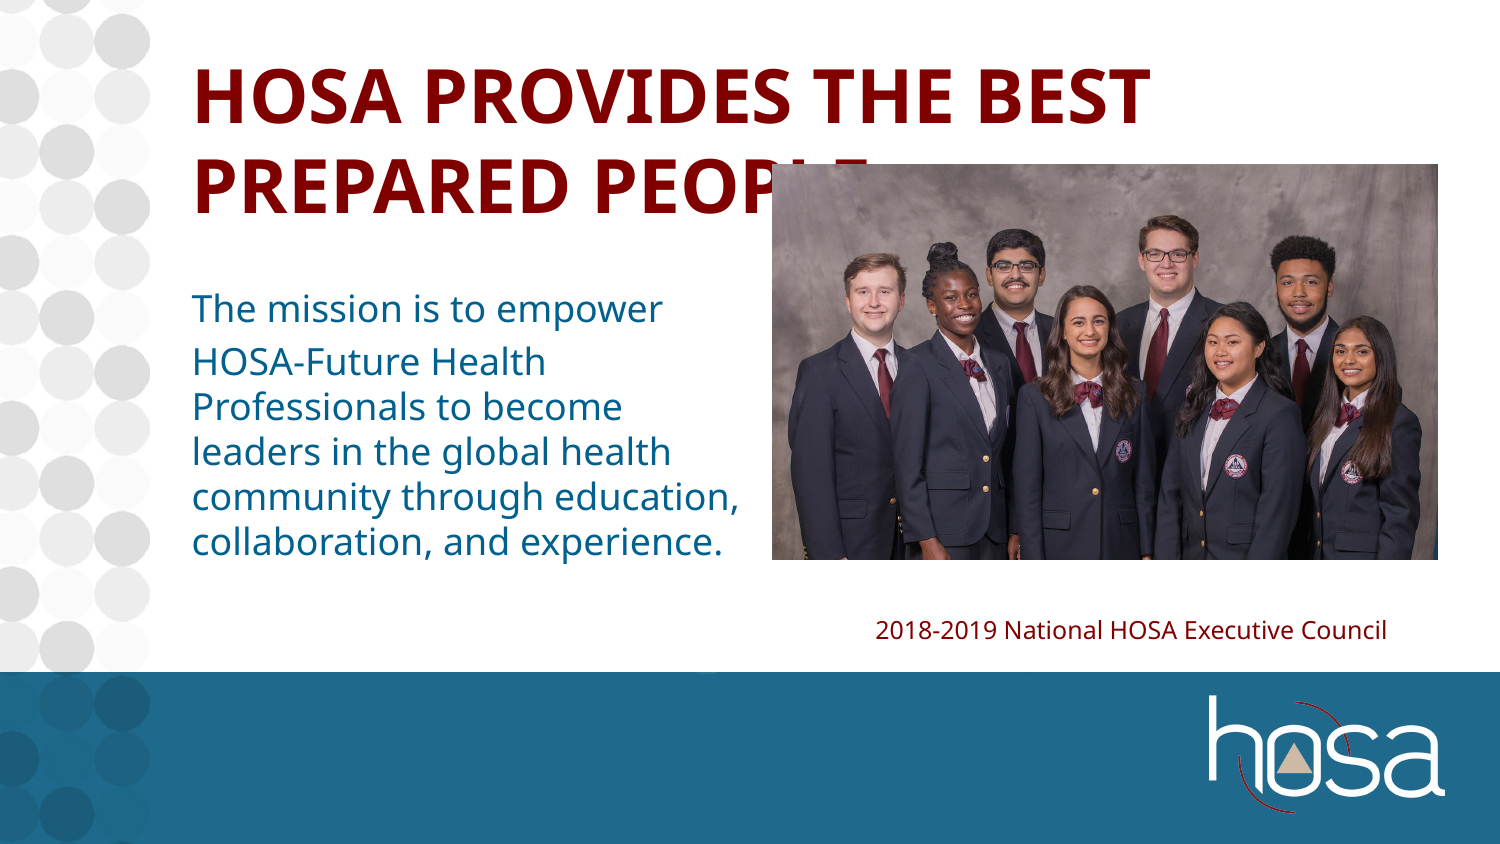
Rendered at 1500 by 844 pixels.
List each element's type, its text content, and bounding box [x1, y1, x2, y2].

title HoSA Provides the Best Prepared people [176, 41, 1500, 162]
text_box 2018-2019 National HOSA Executive Council [860, 607, 1404, 653]
list The mission is to empower HOSA-Future Health Professionals to become leaders in the global health community through education, collaboration, and experience. [176, 277, 773, 580]
picture [0, 0, 1500, 844]
